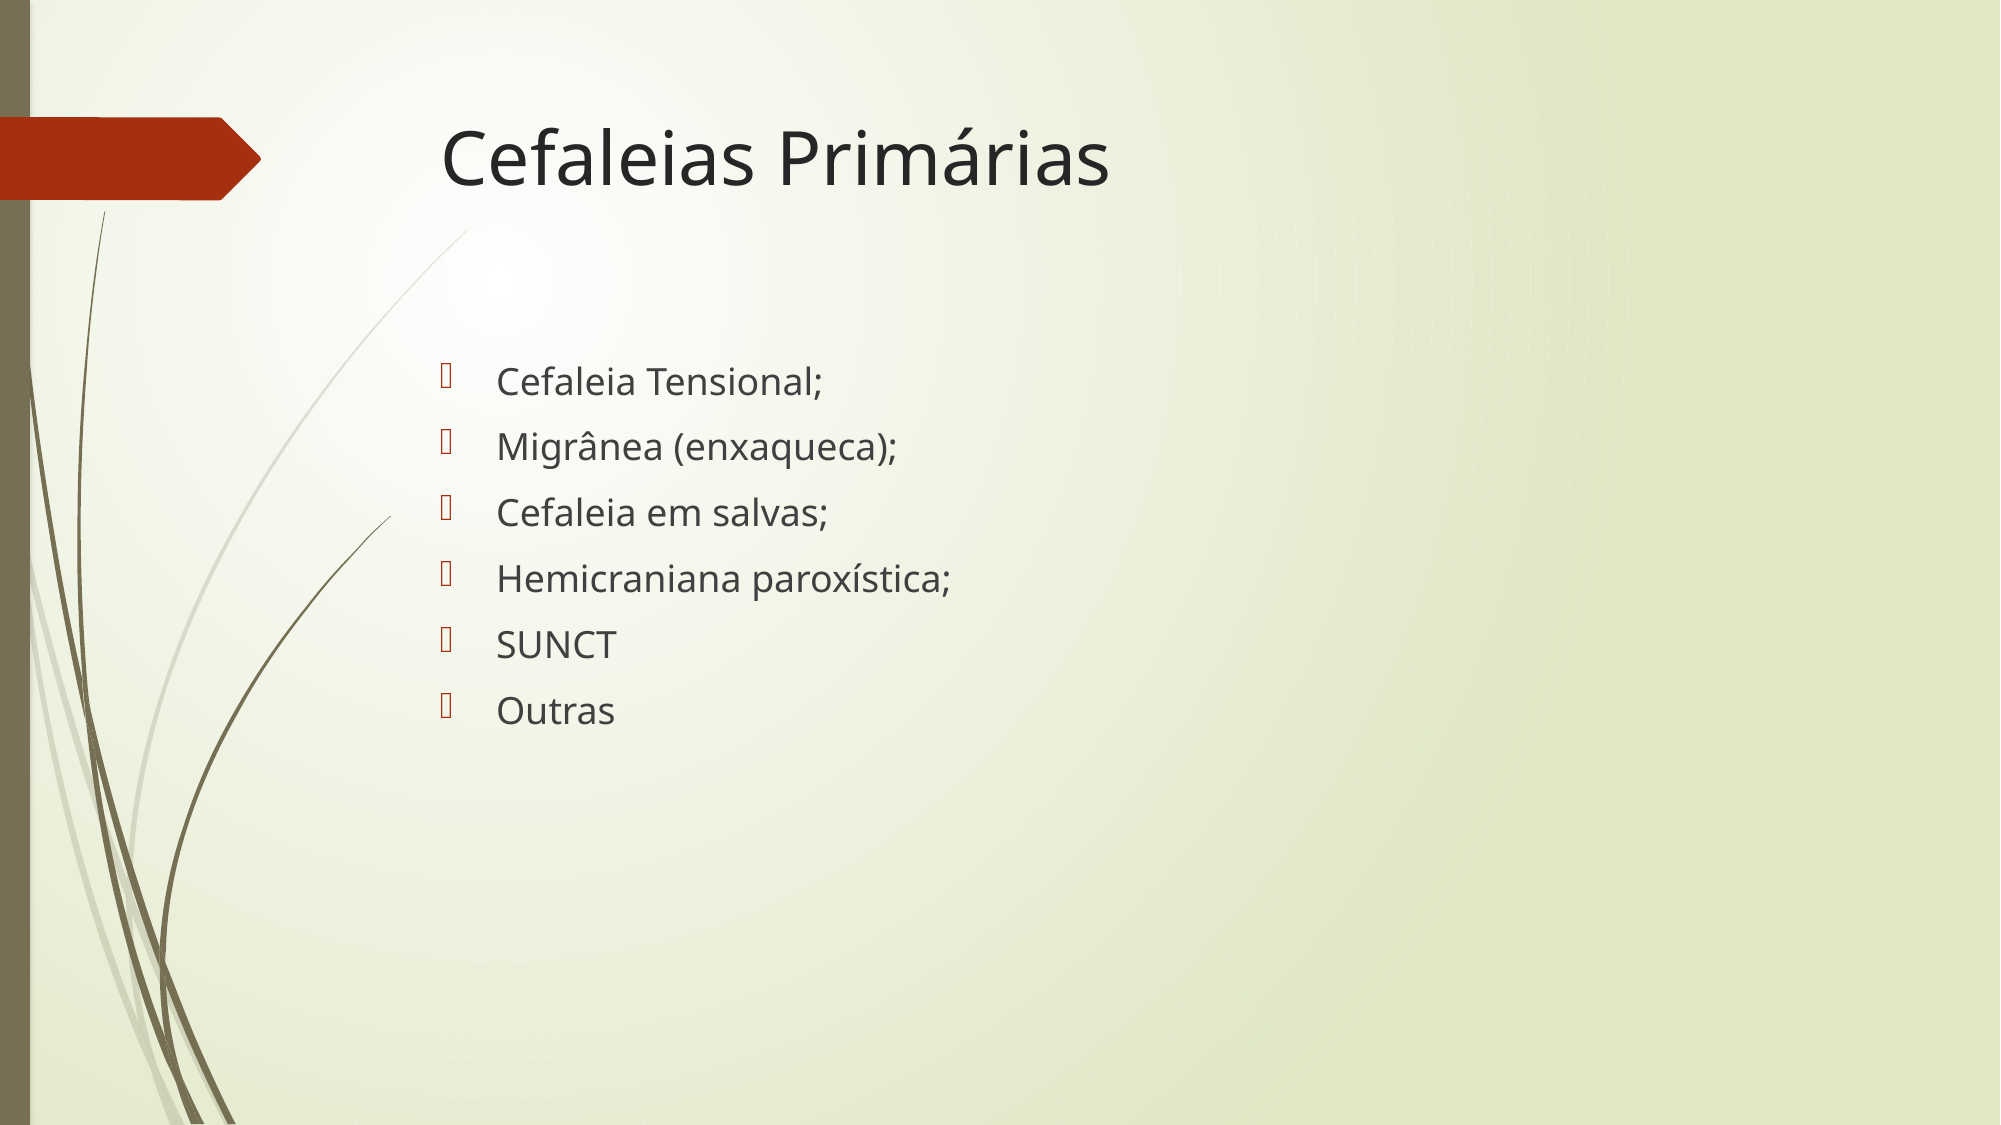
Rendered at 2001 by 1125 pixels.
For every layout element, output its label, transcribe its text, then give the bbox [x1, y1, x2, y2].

title Cefaleias Primárias [425, 102, 1888, 313]
list Cefaleia Tensional; Migrânea (enxaqueca); Cefaleia em salvas; Hemicraniana paroxística; SUNCT Outras [424, 350, 1888, 970]
